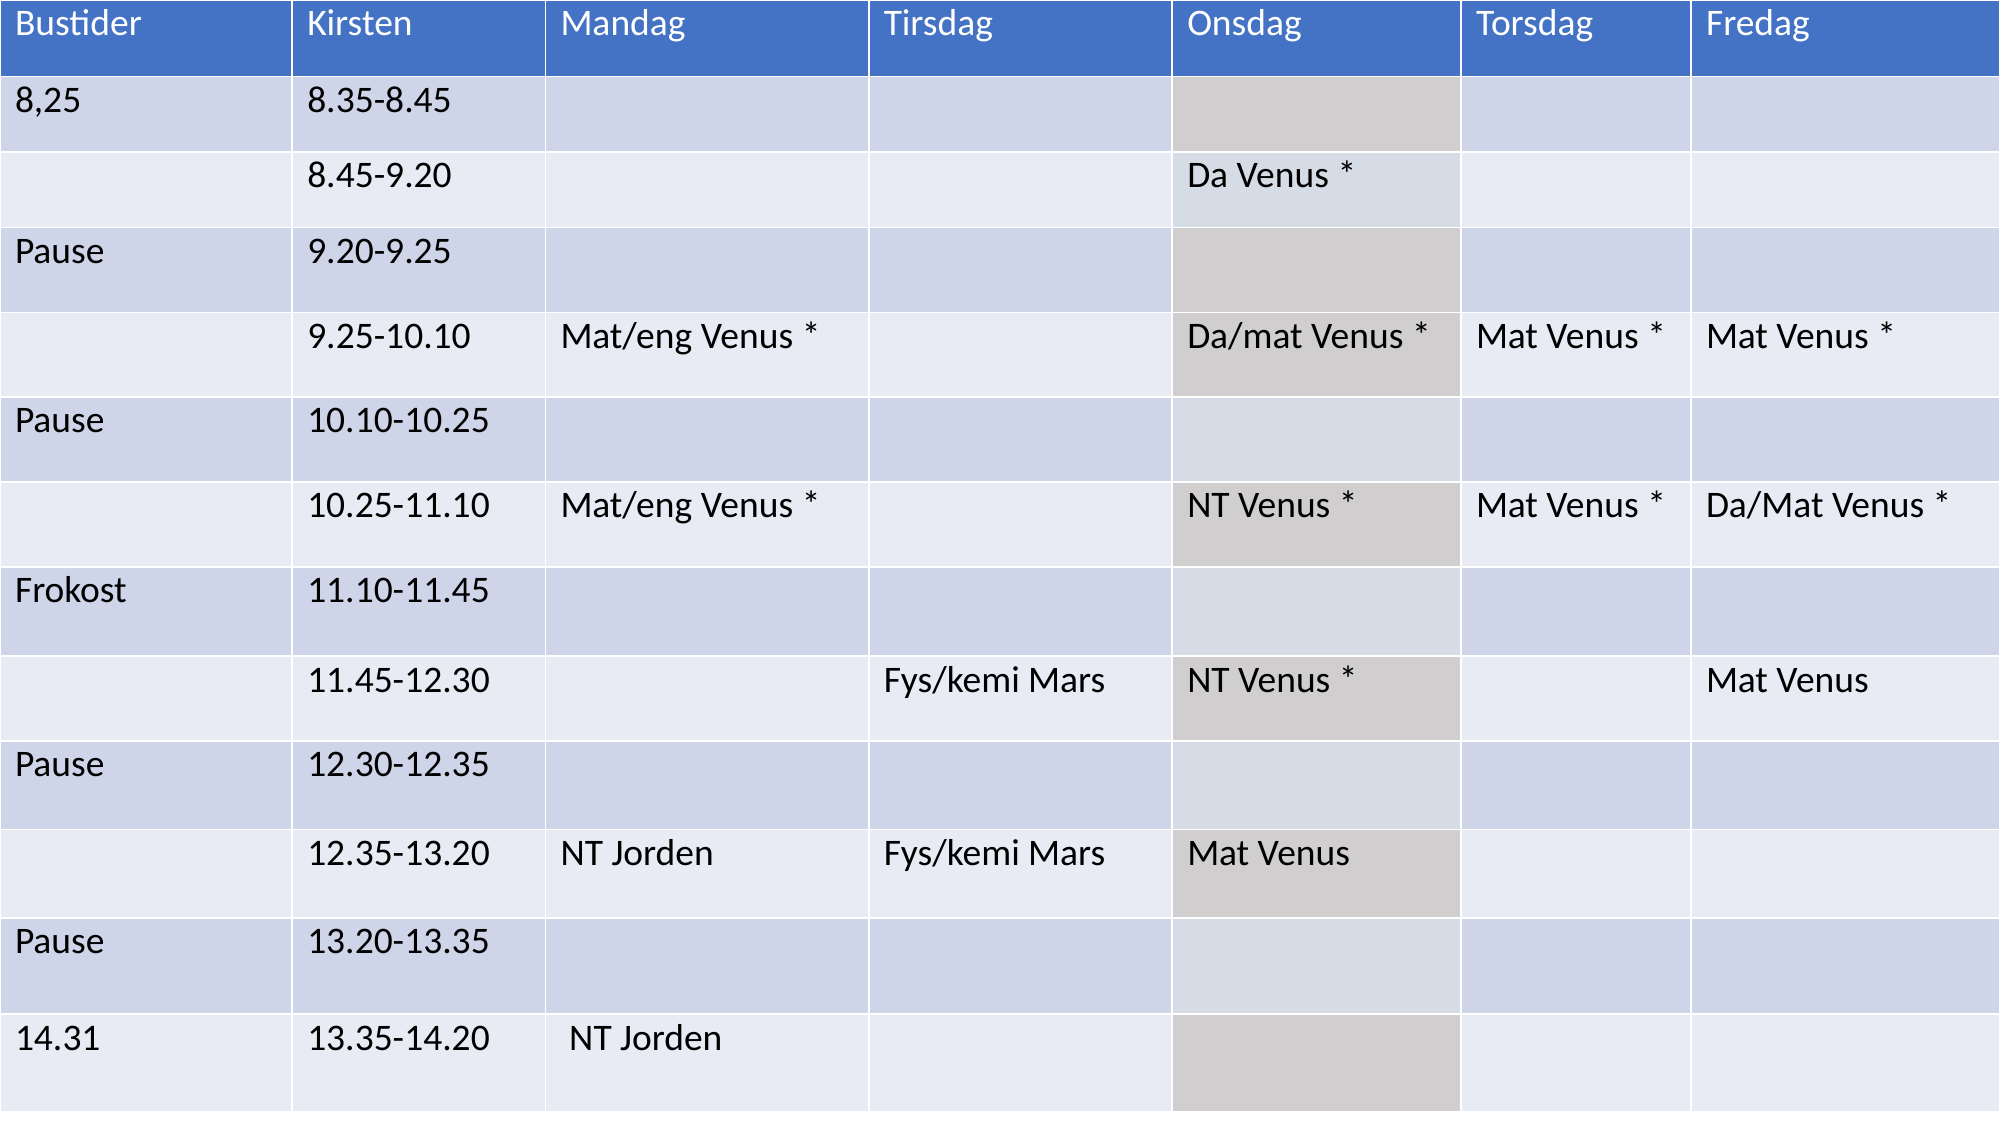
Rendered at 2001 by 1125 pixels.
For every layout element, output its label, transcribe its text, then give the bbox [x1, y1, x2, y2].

table_cell [1462, 228, 1690, 312]
table_cell [546, 228, 868, 312]
table_cell [870, 1015, 1171, 1111]
table_cell [1462, 568, 1690, 655]
table_cell [1692, 153, 1999, 227]
table_cell [870, 313, 1171, 396]
table_cell [1, 657, 291, 740]
table_cell [1173, 228, 1460, 312]
table_header Bustider [1, 1, 291, 76]
table_cell [870, 919, 1171, 1013]
table_cell 10.10-10.25 [293, 398, 545, 481]
table_cell 8,25 [1, 77, 291, 151]
table_cell Pause [1, 228, 291, 312]
table_cell [546, 398, 868, 481]
table_cell Mat Venus [1173, 830, 1460, 917]
table_cell Da/mat Venus * [1173, 313, 1460, 396]
table_cell [870, 568, 1171, 655]
table_cell Fys/kemi Mars [870, 657, 1171, 740]
table_header Fredag [1692, 1, 1999, 76]
table_cell [546, 919, 868, 1013]
table_header Tirsdag [870, 1, 1171, 76]
table_cell NT Venus * [1173, 657, 1460, 740]
table_cell [1692, 919, 1999, 1013]
table_cell [1692, 228, 1999, 312]
table_cell 10.25-11.10 [293, 483, 545, 566]
table_cell [1692, 398, 1999, 481]
table_cell Frokost [1, 568, 291, 655]
table_cell [870, 77, 1171, 151]
table_cell [1173, 398, 1460, 481]
table_cell 12.30-12.35 [293, 742, 545, 829]
table_cell 13.20-13.35 [293, 919, 545, 1013]
table_cell 9.20-9.25 [293, 228, 545, 312]
table_cell [1462, 1015, 1690, 1111]
table_cell NT Venus * [1173, 483, 1460, 566]
table_cell [1462, 830, 1690, 917]
table_cell Mat Venus [1692, 657, 1999, 740]
table_cell Mat Venus * [1462, 313, 1690, 396]
table_cell [1, 153, 291, 227]
table_cell [546, 153, 868, 227]
table_cell [1173, 742, 1460, 829]
table_cell [1173, 1015, 1460, 1111]
table_cell [870, 398, 1171, 481]
table_cell 11.10-11.45 [293, 568, 545, 655]
table_cell [1692, 568, 1999, 655]
table_cell Pause [1, 742, 291, 829]
table_cell Mat Venus * [1692, 313, 1999, 396]
table_header Mandag [546, 1, 868, 76]
table_cell [1462, 657, 1690, 740]
table_cell Mat/eng Venus * [546, 313, 868, 396]
table_cell [1173, 919, 1460, 1013]
table_cell [1462, 77, 1690, 151]
table_cell [1692, 1015, 1999, 1111]
table_cell 13.35-14.20 [293, 1015, 545, 1111]
table_header Kirsten [293, 1, 545, 76]
table_cell [546, 77, 868, 151]
table_cell [1173, 77, 1460, 151]
table_cell Da Venus * [1173, 153, 1460, 227]
table_header Torsdag [1462, 1, 1690, 76]
table_cell [1173, 568, 1460, 655]
table_header Onsdag [1173, 1, 1460, 76]
table_cell [1692, 830, 1999, 917]
table_cell [1692, 742, 1999, 829]
table_cell Pause [1, 919, 291, 1013]
table_cell NT Jorden [546, 830, 868, 917]
table_cell [1692, 77, 1999, 151]
table_cell Mat/eng Venus * [546, 483, 868, 566]
table_cell [1462, 742, 1690, 829]
table_cell [870, 483, 1171, 566]
table_cell Da/Mat Venus * [1692, 483, 1999, 566]
table_cell Pause [1, 398, 291, 481]
table_cell [1, 483, 291, 566]
table_cell [870, 742, 1171, 829]
table_cell NT Jorden [546, 1015, 868, 1111]
table_cell [1, 313, 291, 396]
table_cell 8.35-8.45 [293, 77, 545, 151]
table_cell [870, 228, 1171, 312]
table_cell Mat Venus * [1462, 483, 1690, 566]
table_cell [546, 742, 868, 829]
table_cell [1462, 153, 1690, 227]
table_cell [546, 657, 868, 740]
table_cell [546, 568, 868, 655]
table_cell [1462, 919, 1690, 1013]
table_cell Fys/kemi Mars [870, 830, 1171, 917]
table_cell [1, 830, 291, 917]
table_cell 11.45-12.30 [293, 657, 545, 740]
table_cell [870, 153, 1171, 227]
table_cell 14.31 [1, 1015, 291, 1111]
table_cell 8.45-9.20 [293, 153, 545, 227]
table_cell [1462, 398, 1690, 481]
table_cell 12.35-13.20 [293, 830, 545, 917]
table_cell 9.25-10.10 [293, 313, 545, 396]
